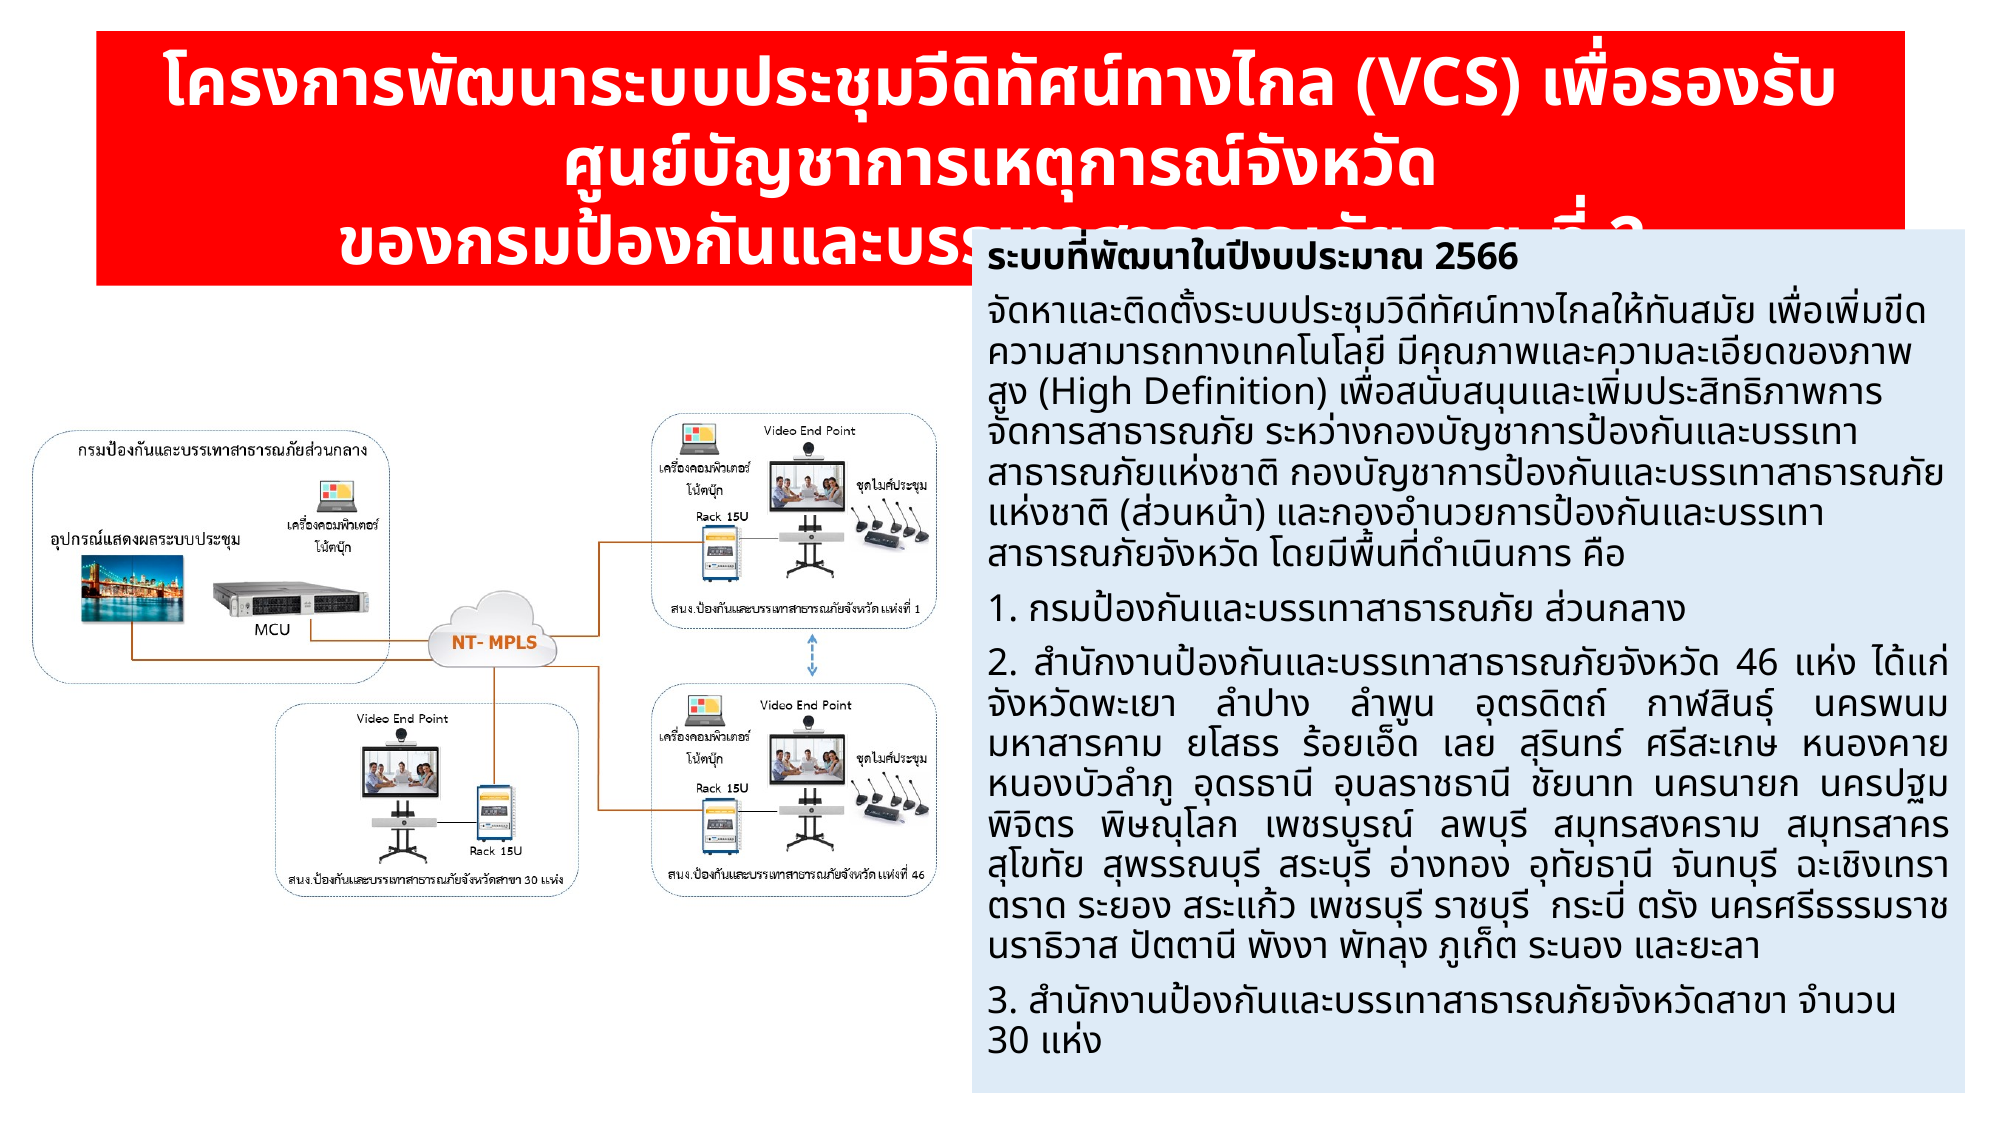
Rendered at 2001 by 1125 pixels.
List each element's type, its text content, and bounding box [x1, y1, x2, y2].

text_box โครงการพัฒนาระบบประชุมวีดิทัศน์ทางไกล (VCS) เพื่อรองรับศูนย์บัญชาการเหตุการณ์จังหวัด ของกรมป้องกันและบรรเทาสาธารณภัย ระยะที่ 2 [96, 31, 1905, 286]
picture [23, 396, 969, 929]
text_box [25, 0, 356, 173]
text_box ระบบที่พัฒนาในปีงบประมาณ 2566 จัดหาและติดตั้งระบบประชุมวิดีทัศน์ทางไกลให้ทันสมัย เพื่อเพิ่มขีดความสามารถทางเทคโนโลยี มีคุณภาพและความละเอียดของภาพสูง (High Definition) เพื่อสนับสนุนและเพิ่มประสิทธิภาพการจัดการสาธารณภัย ระหว่างกองบัญชาการป้องกันและบรรเทาสาธารณภัยแห่งชาติ กองบัญชาการป้องกันและบรรเทาสาธารณภัยแห่งชาติ (ส่วนหน้า) และกองอำนวยการป้องกันและบรรเทาสาธารณภัยจังหวัด โดยมีพื้นที่ดำเนินการ คือ 1. กรมป้องกันและบรรเทาสาธารณภัย ส่วนกลาง 2. สำนักงานป้องกันและบรรเทาสาธารณภัยจังหวัด 46 แห่ง ได้แก่ จังหวัดพะเยา ลำปาง ลำพูน อุตรดิตถ์ กาฬสินธุ์ นครพนม มหาสารคาม ยโสธร ร้อยเอ็ด เลย สุรินทร์ ศรีสะเกษ หนองคาย หนองบัวลำภู อุดรธานี อุบลราชธานี ชัยนาท นครนายก นครปฐม พิจิตร พิษณุโลก เพชรบูรณ์ ลพบุรี สมุทรสงคราม สมุทรสาคร สุโขทัย สุพรรณบุรี สระบุรี อ่างทอง อุทัยธานี จันทบุรี ฉะเชิงเทรา ตราด ระยอง สระแก้ว เพชรบุรี ราชบุรี กระบี่ ตรัง นครศรีธรรมราช นราธิวาส ปัตตานี พังงา พัทลุง ภูเก็ต ระนอง และยะลา 3. สำนักงานป้องกันและบรรเทาสาธารณภัยจังหวัดสาขา จำนวน 30 แห่ง [972, 229, 1965, 1093]
text_box [25, 0, 304, 146]
